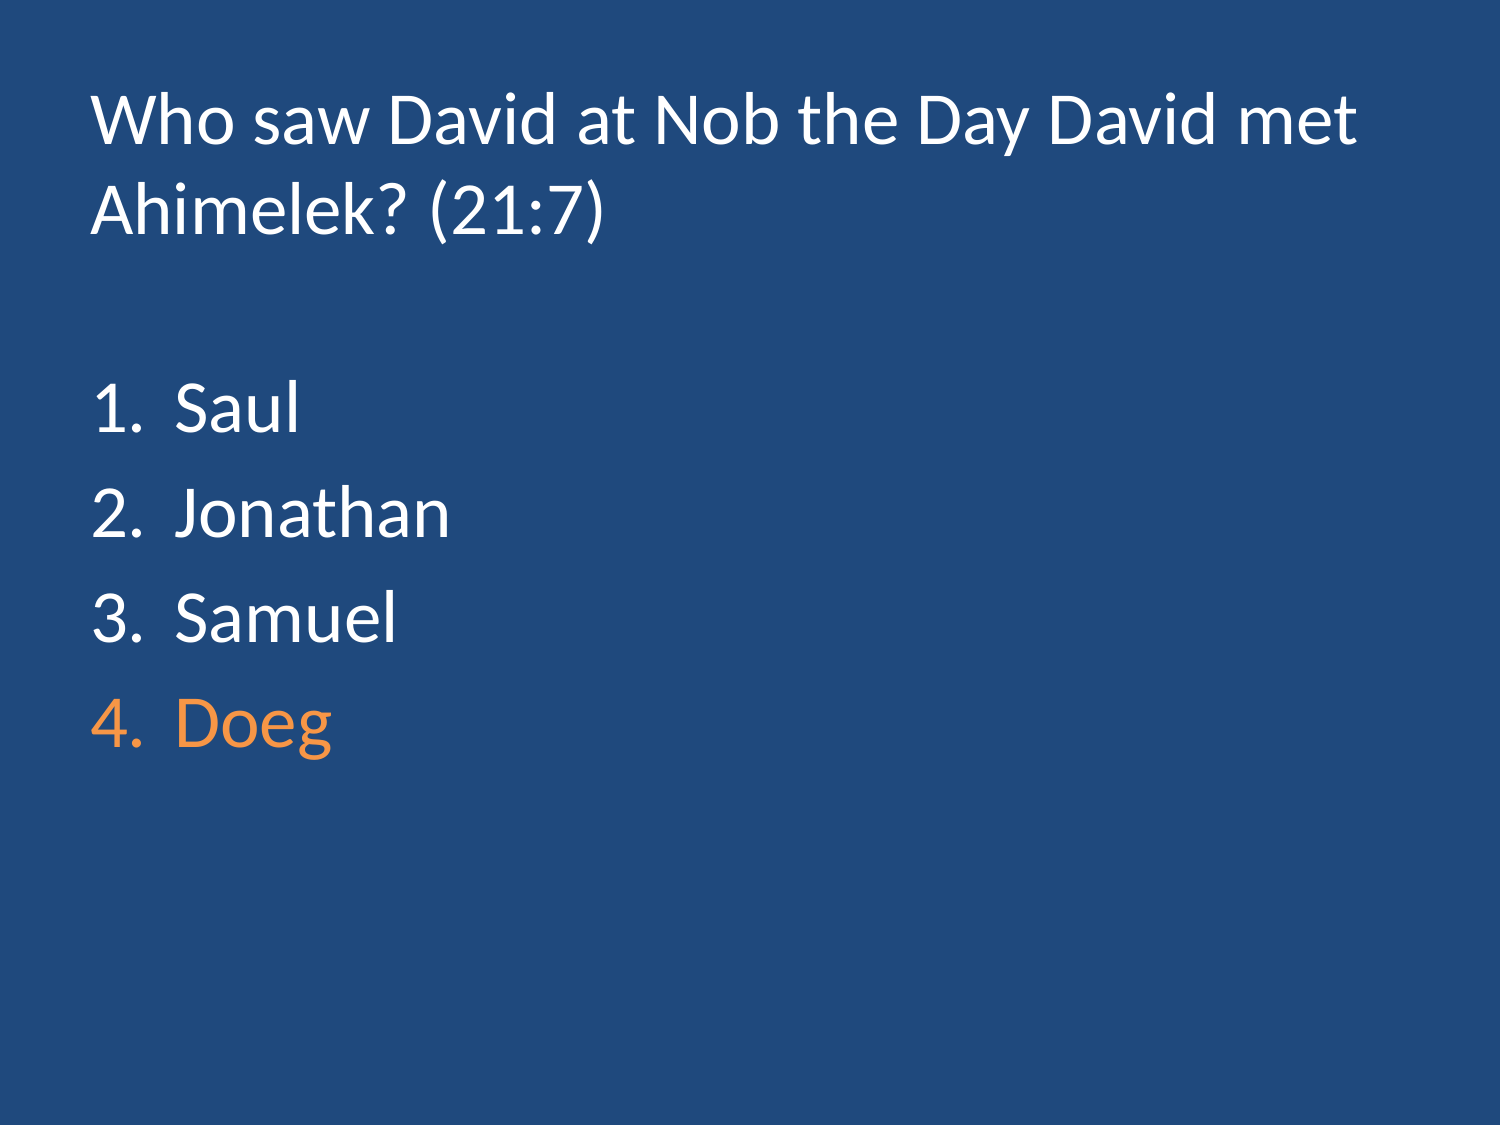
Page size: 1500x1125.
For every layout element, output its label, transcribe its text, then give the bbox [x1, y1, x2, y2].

title Who saw David at Nob the Day David met Ahimelek? (21:7) [75, 45, 1425, 275]
list Saul Jonathan Samuel Doeg [75, 350, 1425, 1005]
